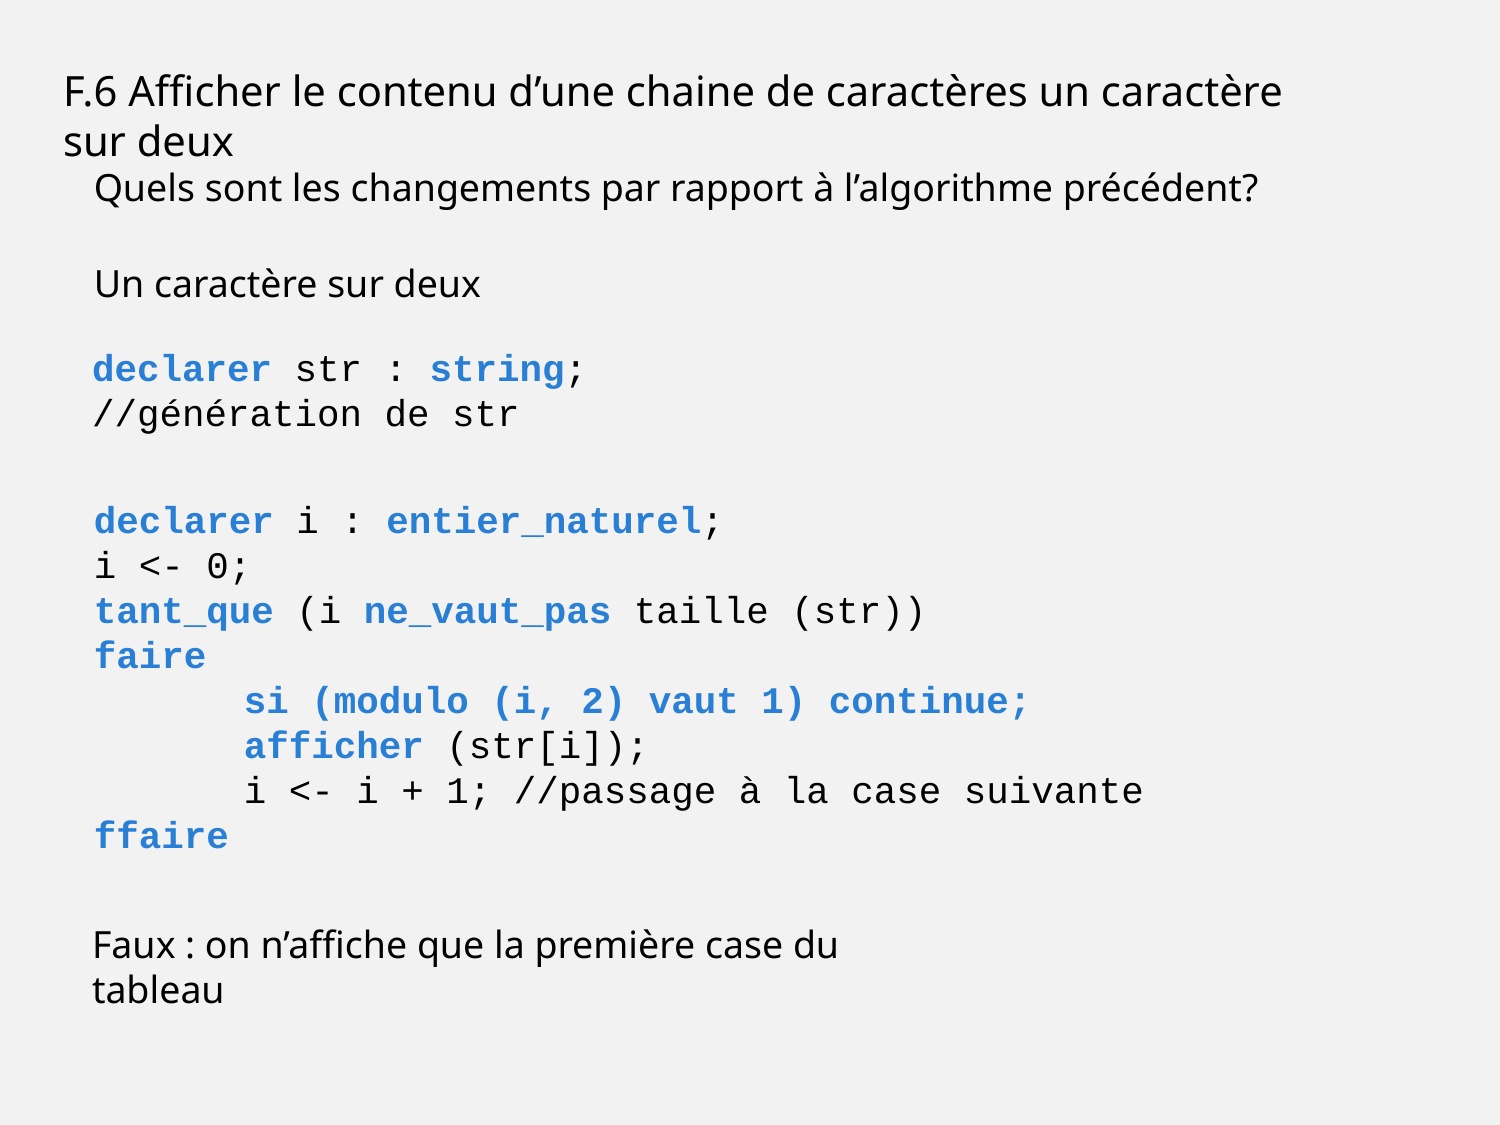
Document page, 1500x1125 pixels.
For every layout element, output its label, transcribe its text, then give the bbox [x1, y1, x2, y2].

text_box declarer str : string; //génération de str [77, 336, 1151, 441]
text_box Faux : on n’affiche que la première case du tableau [77, 913, 871, 1019]
text_box Un caractère sur deux [79, 252, 1298, 313]
text_box declarer i : entier_naturel; i <- 0; tant_que (i ne_vaut_pas taille (str)) faire si (modulo (i, 2) vaut 1) continue; afficher (str[i]); i <- i + 1; //passage à la case suivante ffaire [79, 488, 1162, 864]
text_box Quels sont les changements par rapport à l’algorithme précédent? [79, 156, 1281, 217]
text_box F.6 Afficher le contenu d’une chaine de caractères un caractère sur deux [48, 57, 1326, 173]
